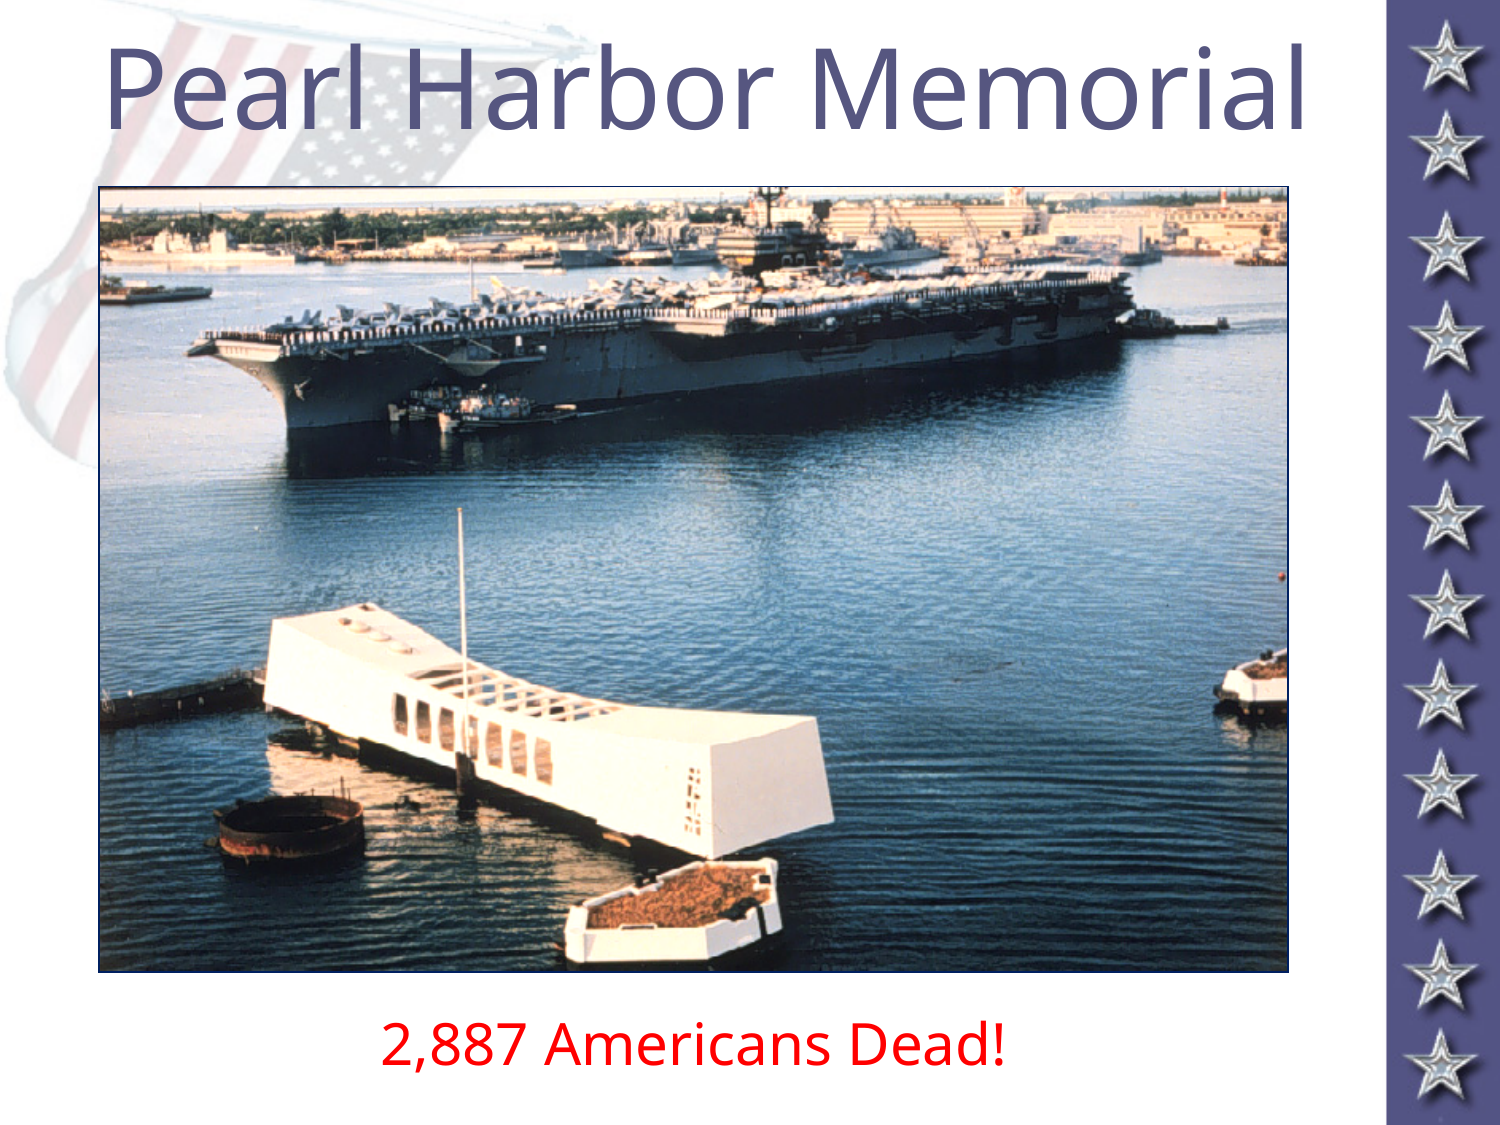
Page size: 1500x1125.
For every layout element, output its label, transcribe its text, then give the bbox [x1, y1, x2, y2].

picture [0, 0, 1500, 1125]
text_box Pearl Harbor Memorial [50, 12, 1363, 163]
text_box 2,887 Americans Dead! [300, 999, 1088, 1085]
